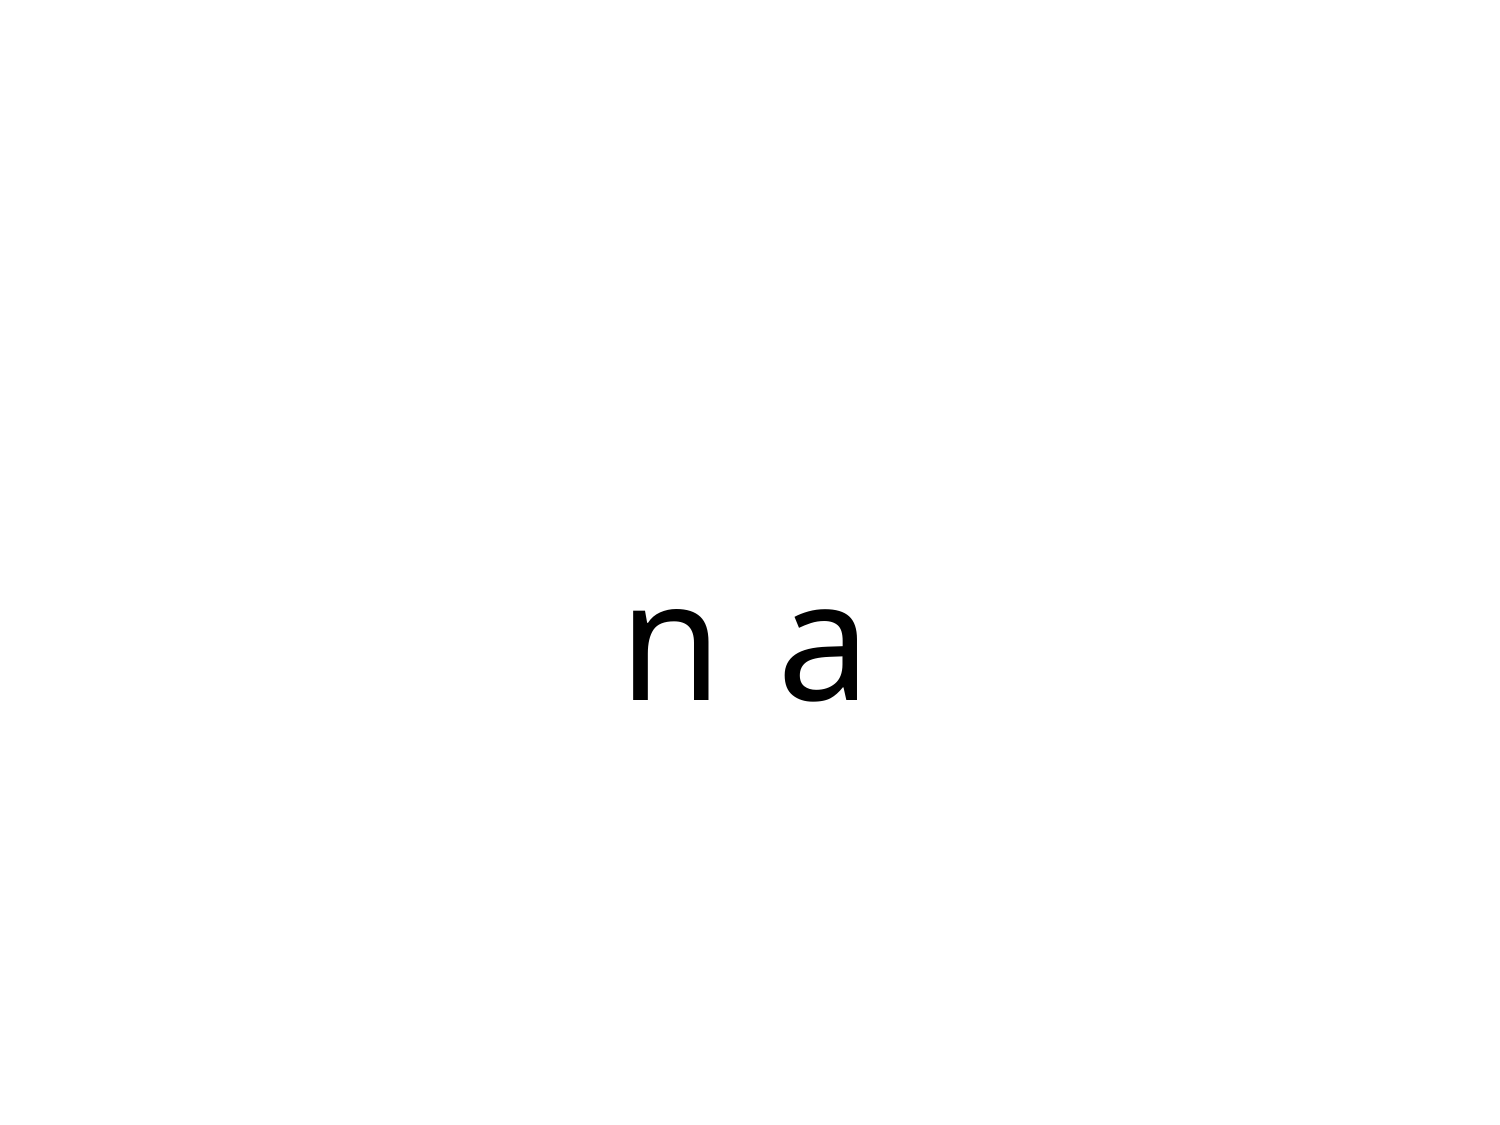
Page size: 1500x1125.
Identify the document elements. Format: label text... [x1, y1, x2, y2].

list n [75, 262, 738, 1005]
list a [762, 262, 1425, 1005]
